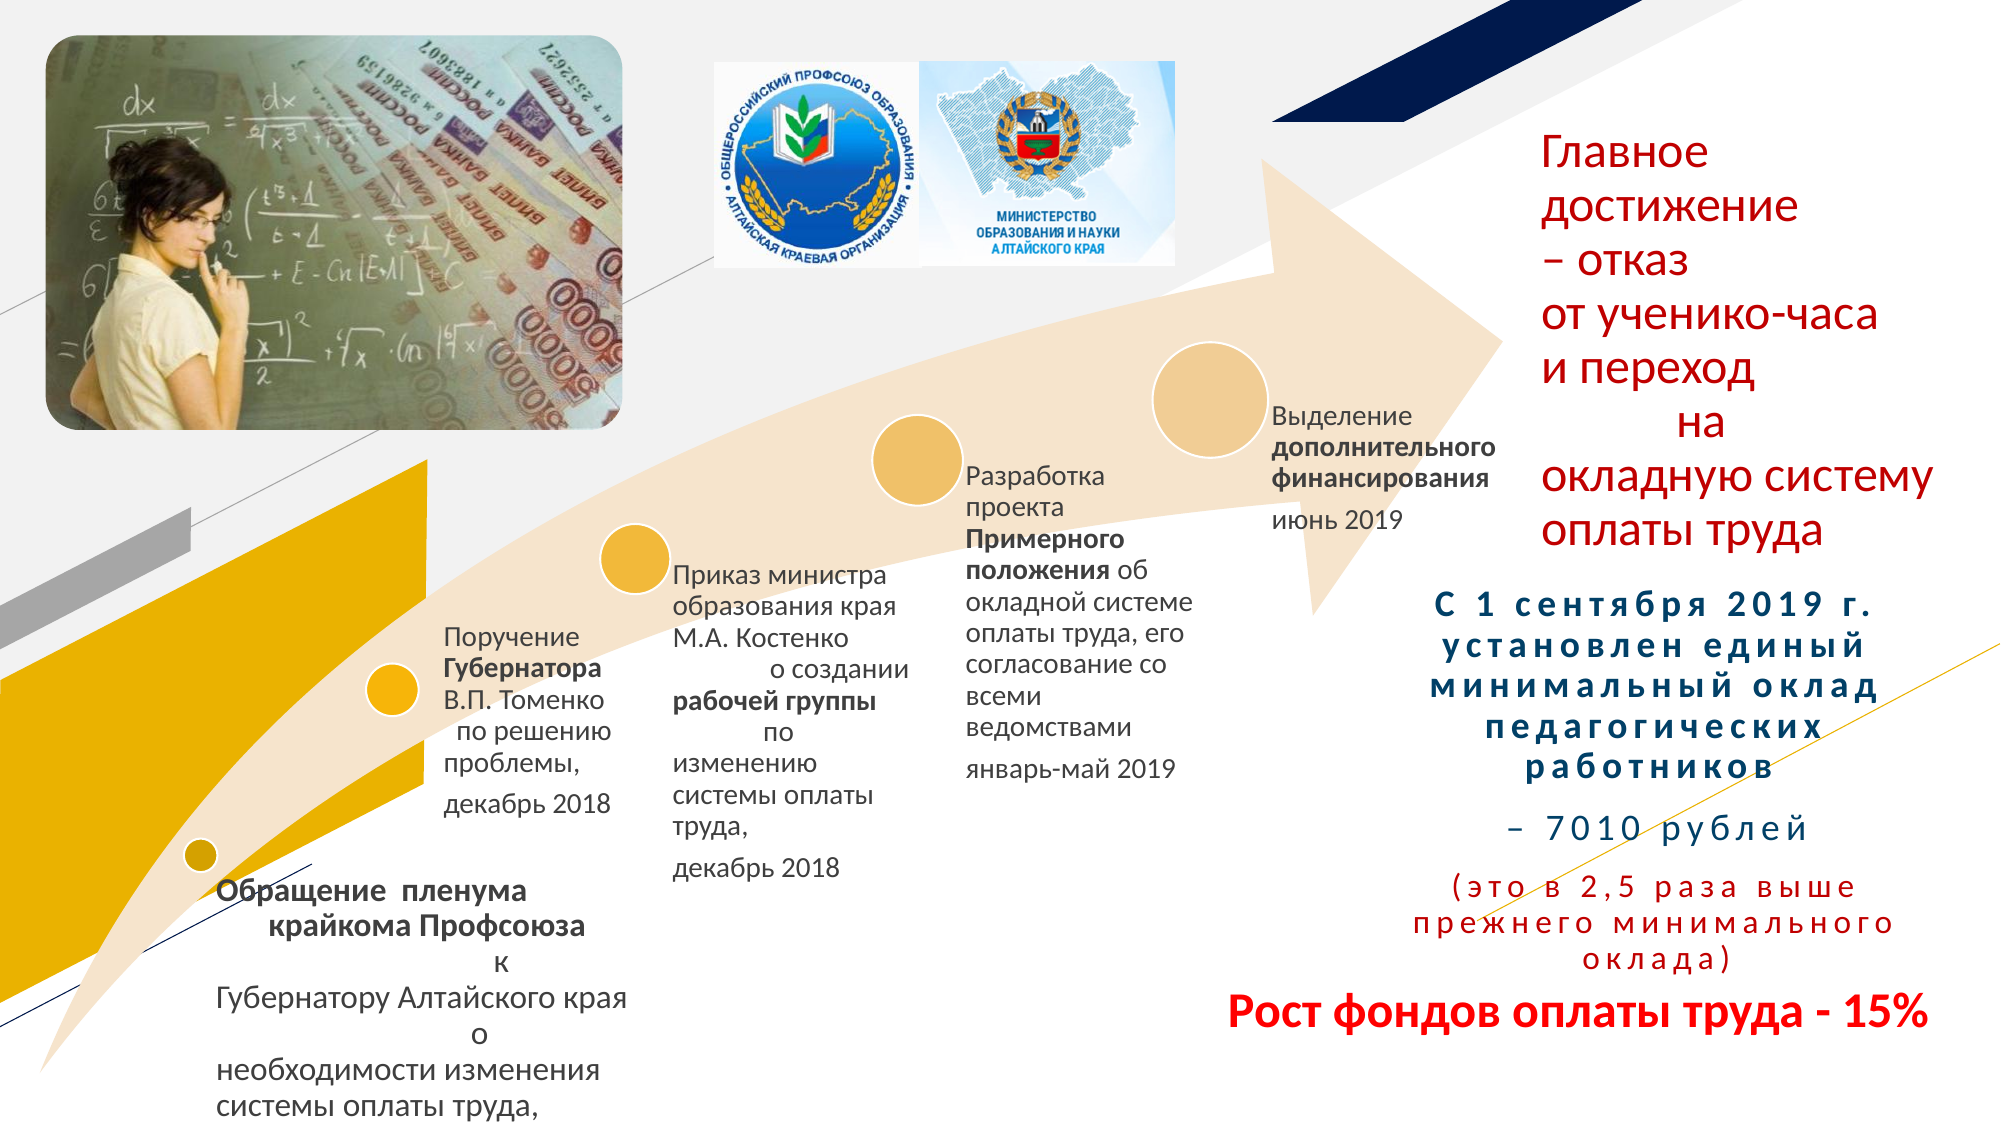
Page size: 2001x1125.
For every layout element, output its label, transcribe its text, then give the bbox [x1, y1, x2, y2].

picture [714, 61, 1175, 268]
picture [45, 35, 623, 124]
text_box Рост фондов оплаты труда - 15% [1503, 969, 1944, 1045]
list С 1 сентября 2019 г. установлен единый минимальный оклад педагогических работников – 7010 рублей (это в 2,5 раза выше прежнего минимального оклада) [1503, 577, 1964, 727]
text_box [39, 124, 1503, 1107]
title Главное достижение – отказ от ученико-часа и переход на окладную систему оплаты труда [1526, 90, 1961, 557]
